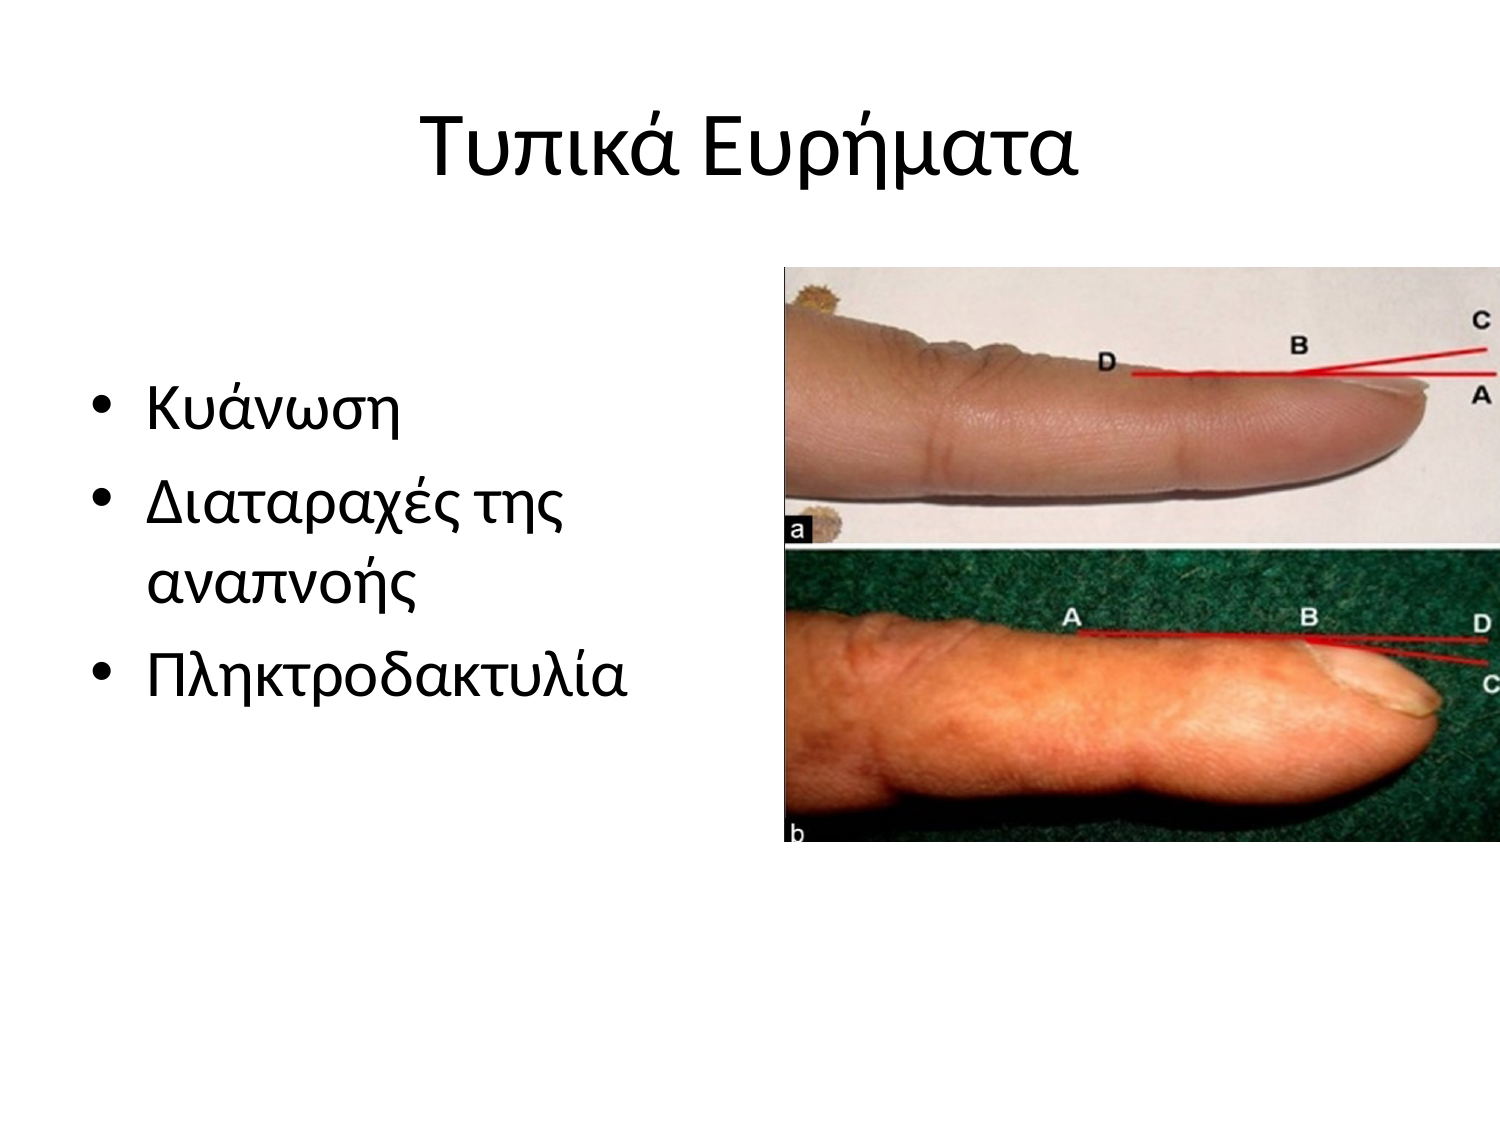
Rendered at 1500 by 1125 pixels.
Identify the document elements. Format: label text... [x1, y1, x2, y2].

picture [783, 266, 1500, 842]
list Κυάνωση Διαταραχές της αναπνοής Πληκτροδακτυλία [75, 262, 774, 1005]
title Τυπικά Ευρήματα [75, 45, 1425, 233]
